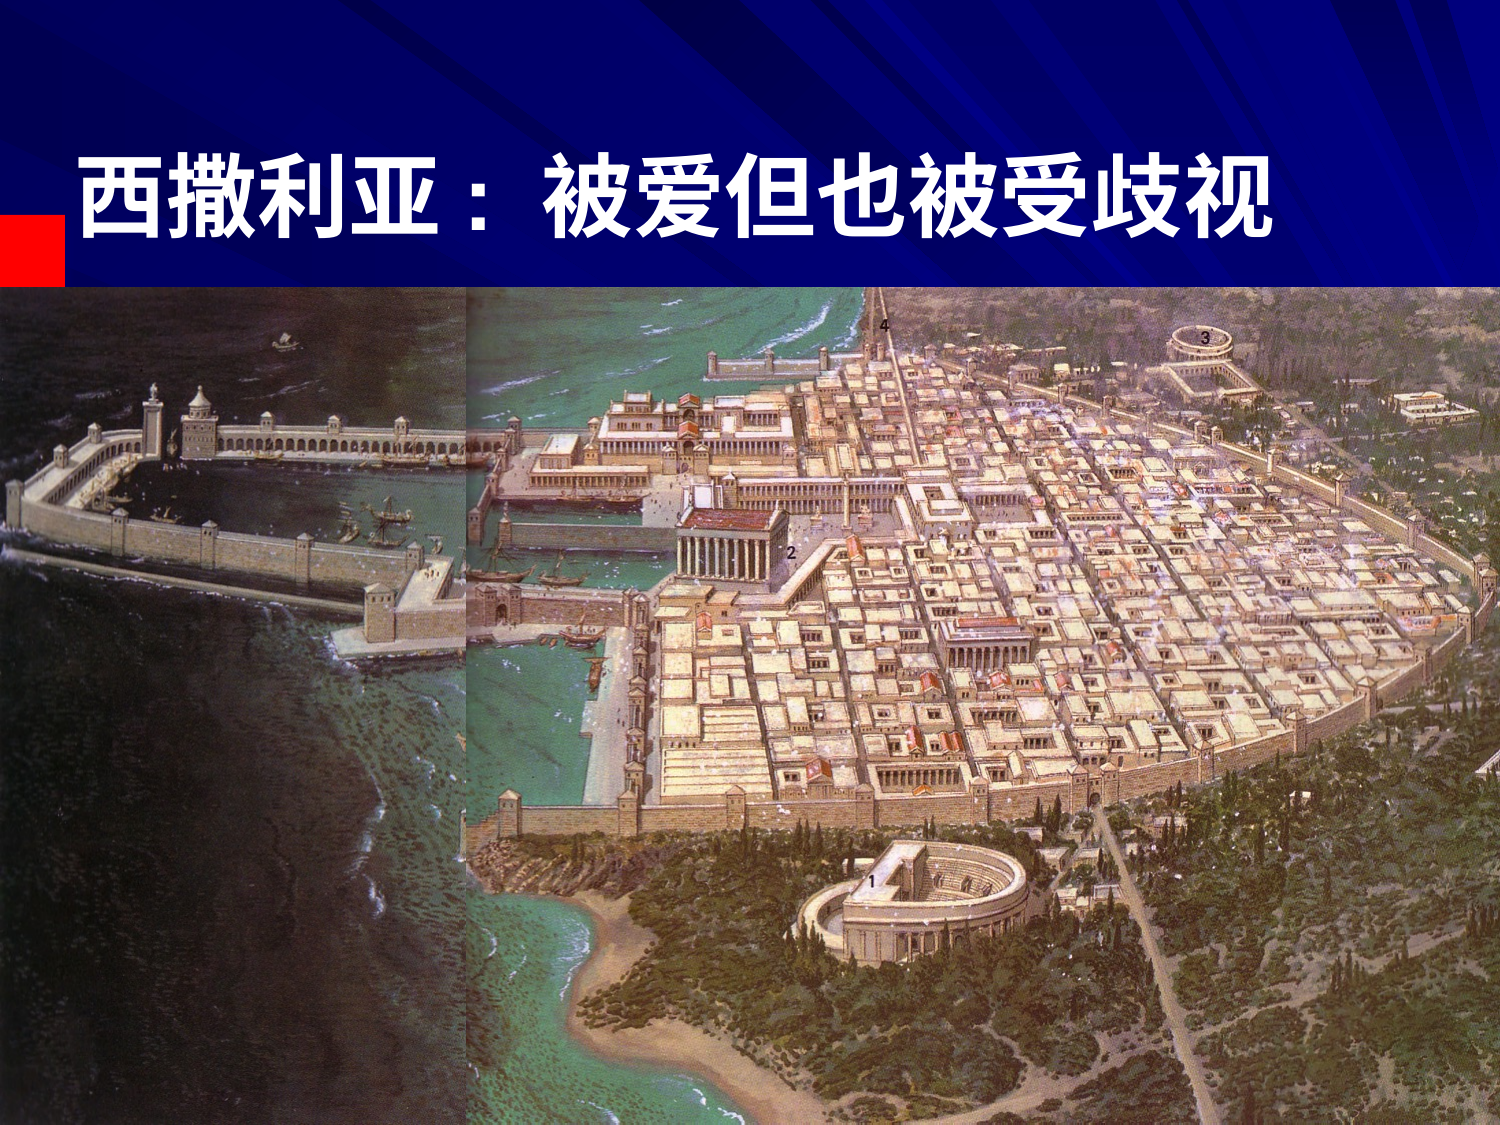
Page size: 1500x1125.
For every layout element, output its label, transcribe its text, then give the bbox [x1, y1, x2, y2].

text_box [0, 287, 1500, 1125]
title 西撒利亚: 被爱但也被受歧视 [0, 99, 1351, 285]
text_box [0, 214, 65, 285]
